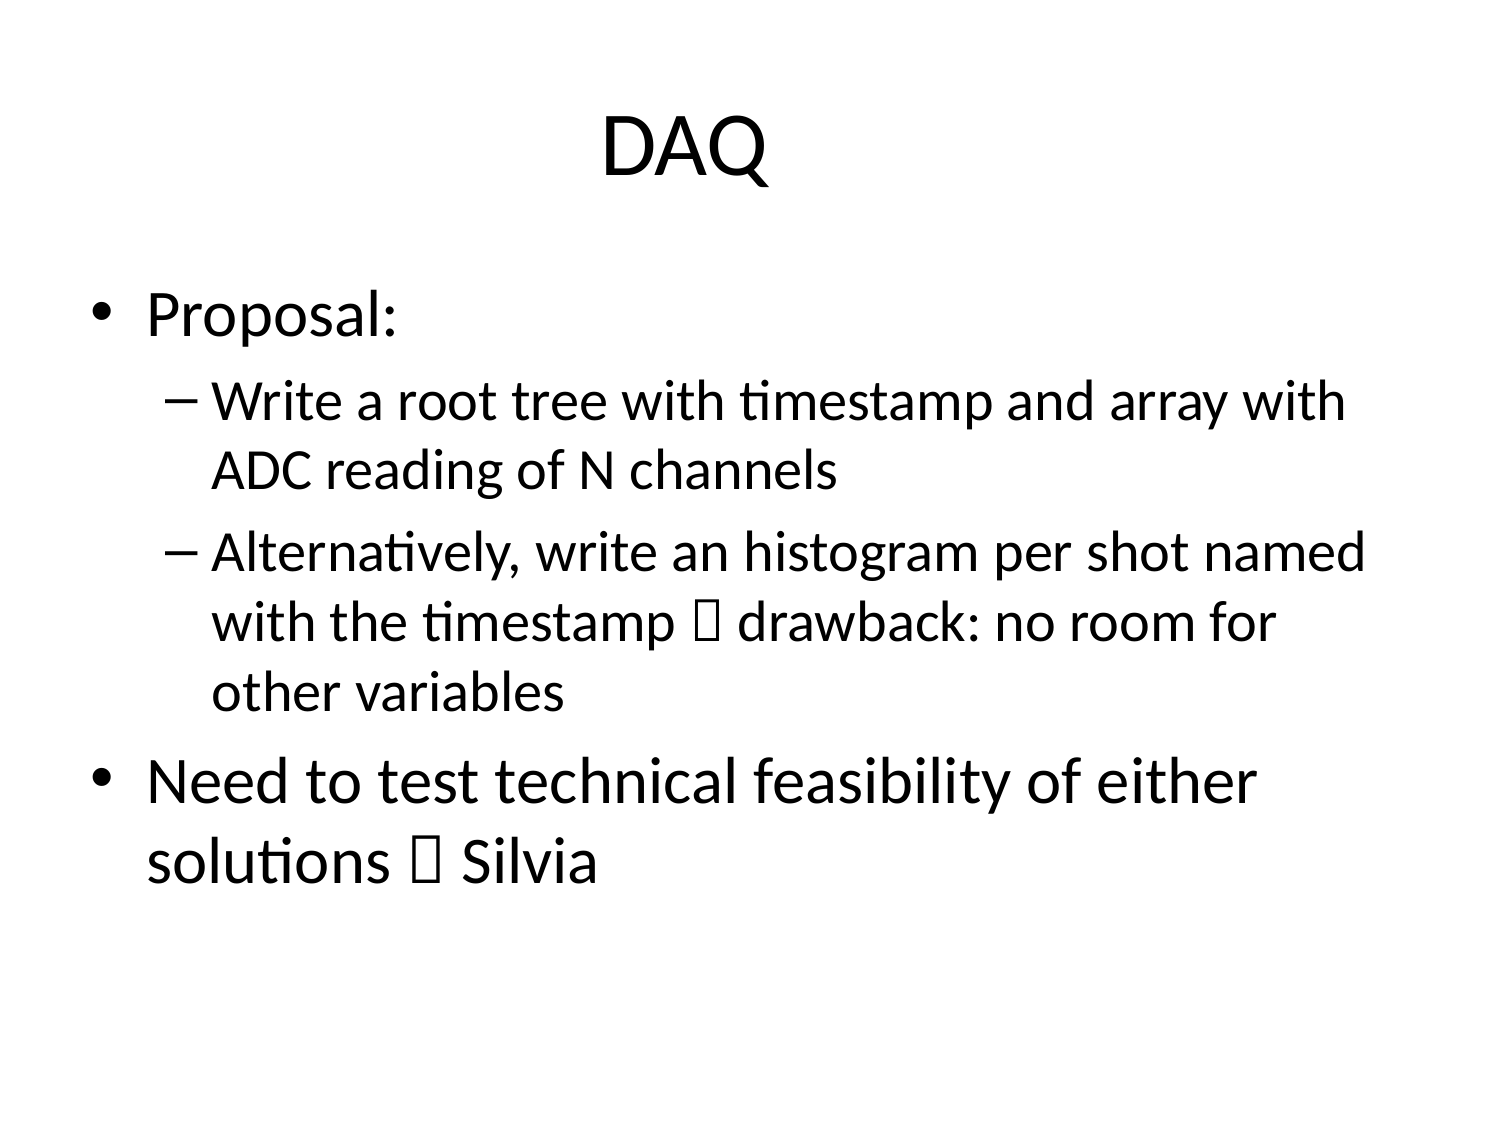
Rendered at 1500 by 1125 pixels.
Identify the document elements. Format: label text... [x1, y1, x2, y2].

list Proposal: Write a root tree with timestamp and array with ADC reading of N channels Alternatively, write an histogram per shot named with the timestamp  drawback: no room for other variables Need to test technical feasibility of either solutions  Silvia [75, 262, 1425, 1005]
title DAQ [75, 45, 1425, 233]
